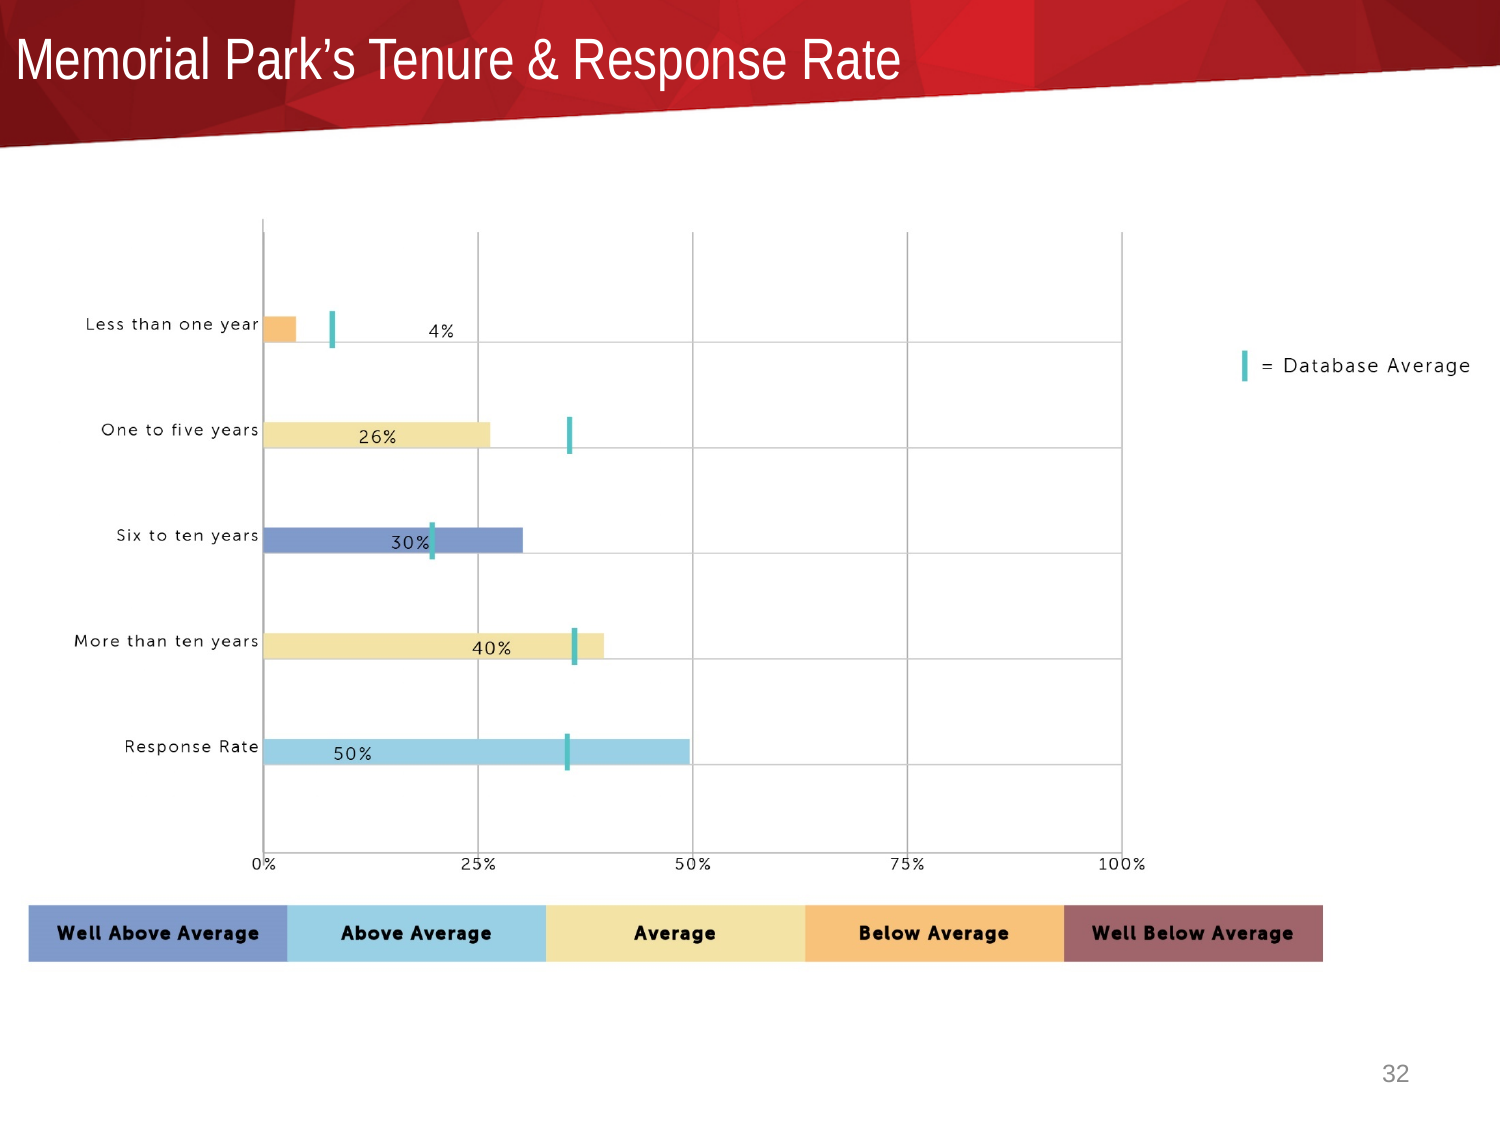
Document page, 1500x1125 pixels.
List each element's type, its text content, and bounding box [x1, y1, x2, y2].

picture [21, 216, 1479, 978]
picture [0, 0, 1500, 152]
slide_number 31 [1074, 1042, 1425, 1103]
